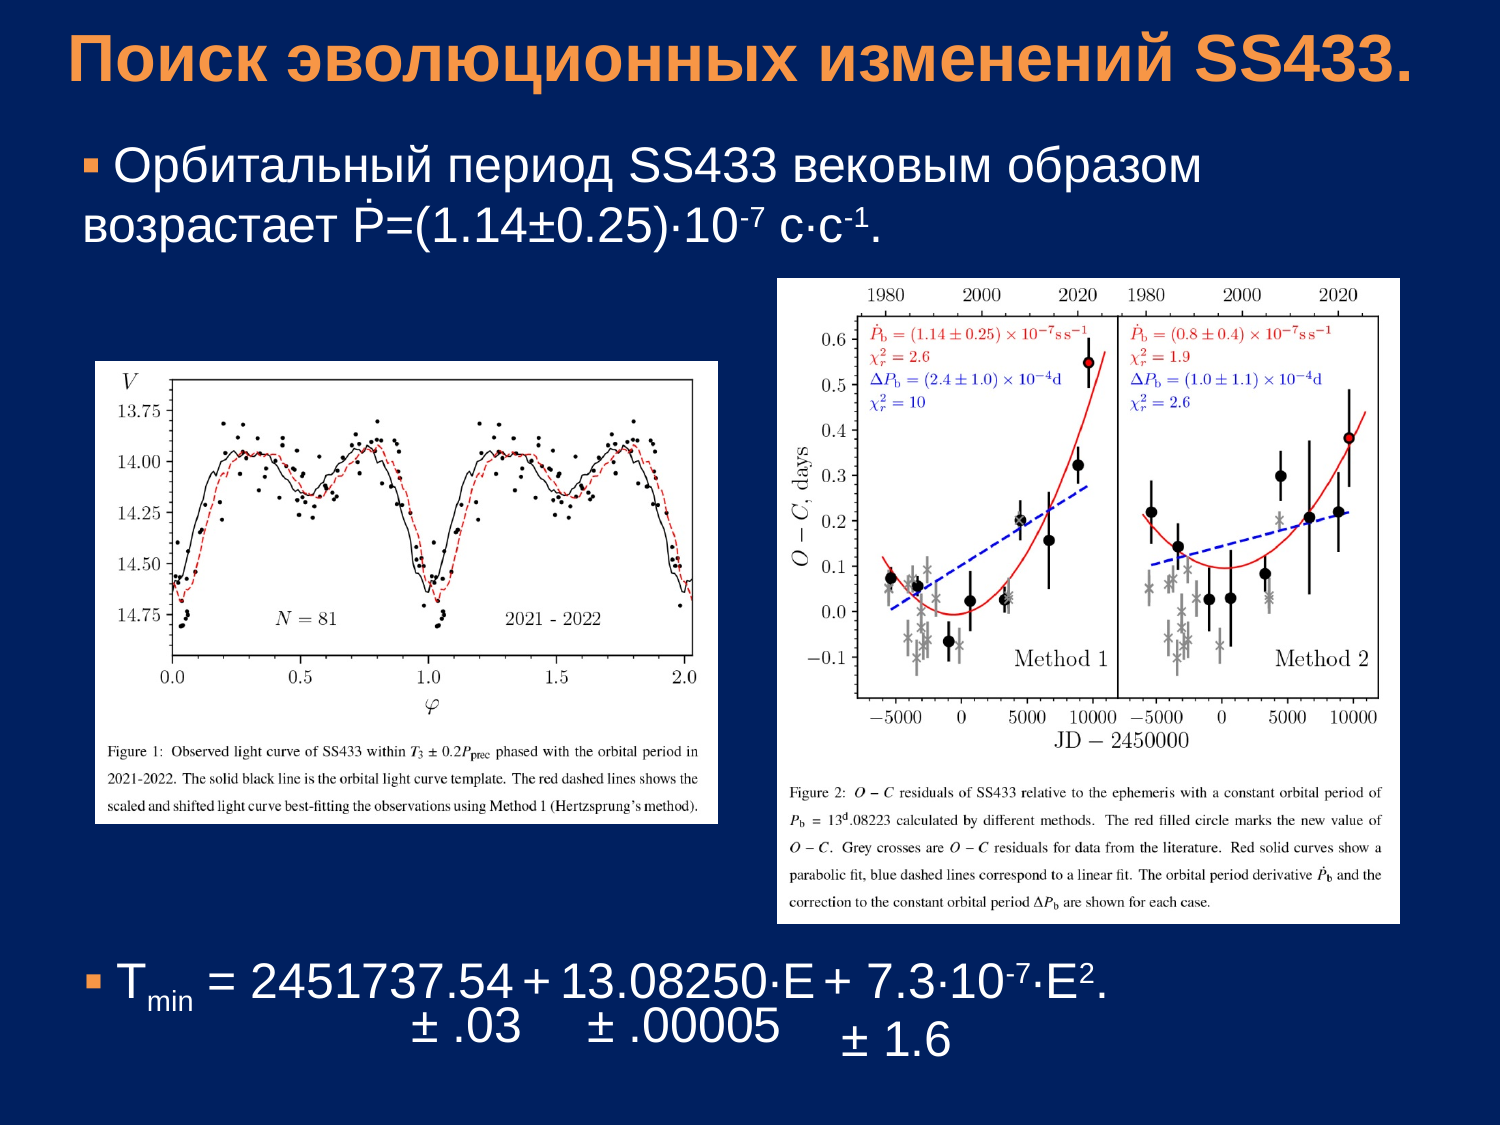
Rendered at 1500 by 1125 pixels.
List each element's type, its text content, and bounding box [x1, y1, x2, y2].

text_box ■ Tmin = 2451737.54 + 13.08250∙E + 7.3∙10-7∙E2. [69, 941, 1436, 1024]
picture [776, 278, 1400, 924]
text_box ± 1.6 [826, 999, 971, 1075]
text_box ± .03 [396, 985, 541, 1060]
text_box ± .00005 [572, 985, 812, 1060]
text_box ■ Орбитальный период SS433 вековым образом возрастает Ṗ=(1.14±0.25)∙10-7 c∙c-1. [67, 125, 1433, 268]
text_box Поиск эволюционных изменений SS433. [0, 0, 1500, 126]
picture [94, 361, 719, 824]
